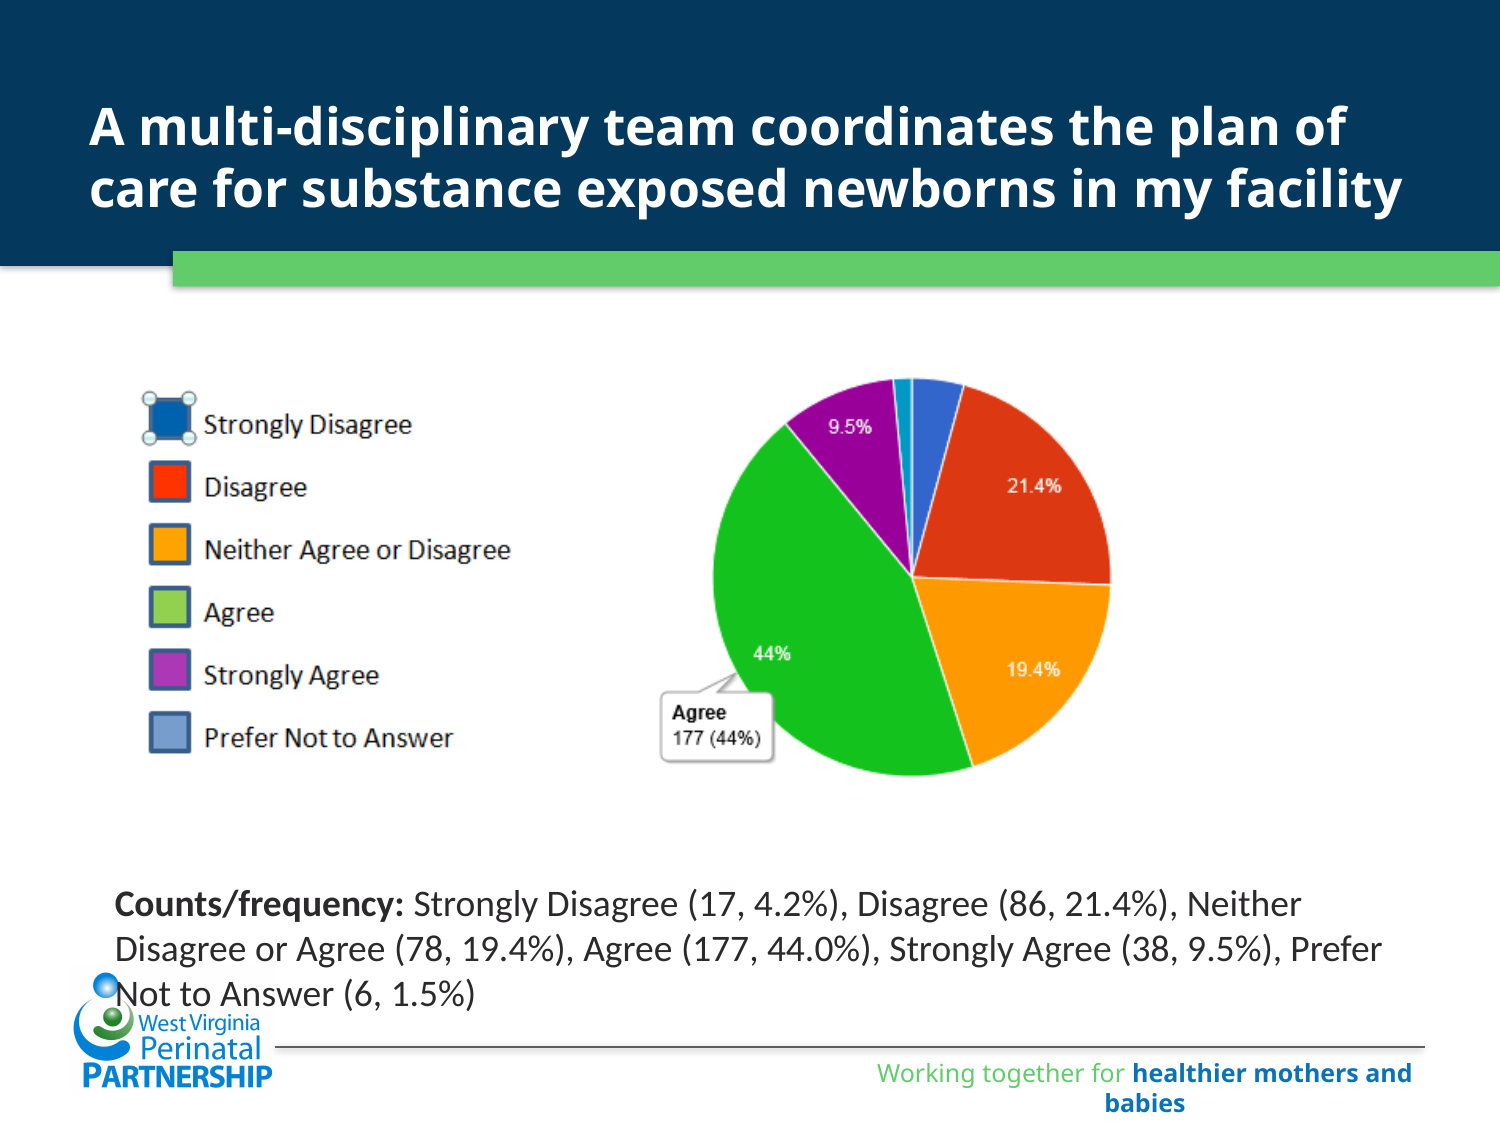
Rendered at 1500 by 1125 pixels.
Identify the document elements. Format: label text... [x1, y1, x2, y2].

title A multi-disciplinary team coordinates the plan of care for substance exposed newborns in my facility [74, 44, 1425, 226]
picture [68, 965, 276, 1094]
text_box Counts/frequency: Strongly Disagree (17, 4.2%), Disagree (86, 21.4%), Neither Disagree or Agree (78, 19.4%), Agree (177, 44.0%), Strongly Agree (38, 9.5%), Prefer Not to Answer (6, 1.5%) [99, 871, 1425, 1021]
picture [99, 362, 562, 843]
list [562, 362, 1391, 841]
